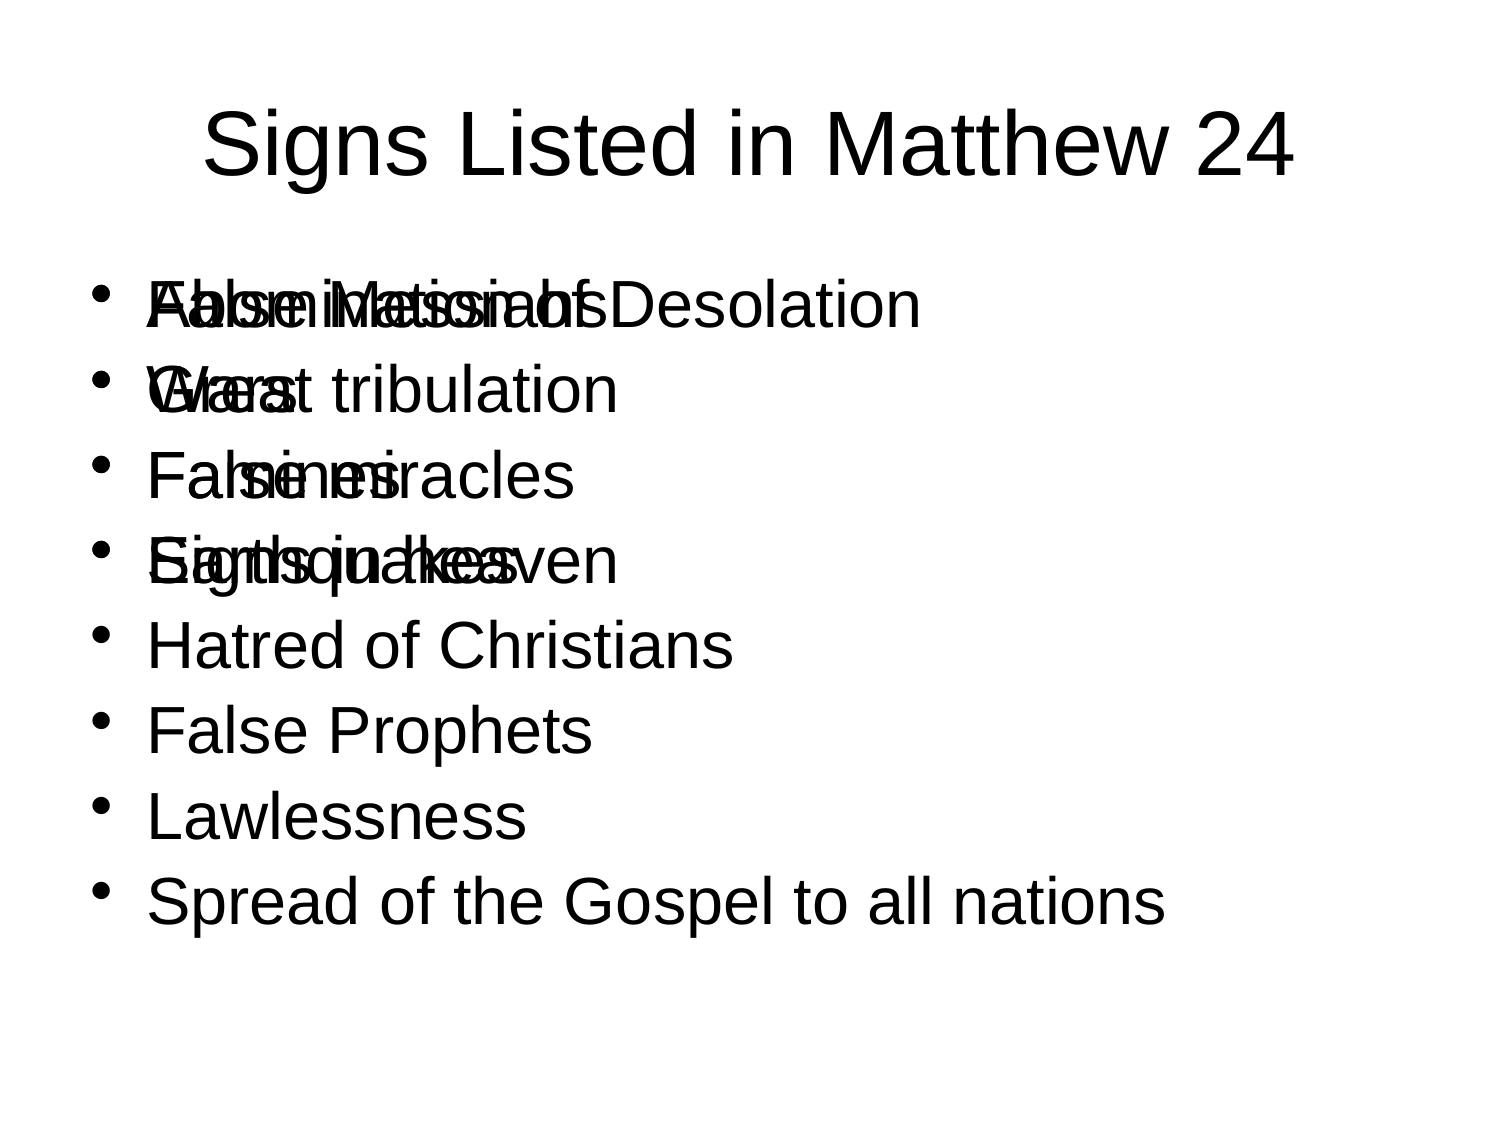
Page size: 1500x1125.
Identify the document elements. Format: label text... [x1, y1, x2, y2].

list Abomination of Desolation Great tribulation False miracles Signs in heaven [75, 262, 1425, 1005]
title Signs Listed in Matthew 24 [75, 45, 1425, 233]
